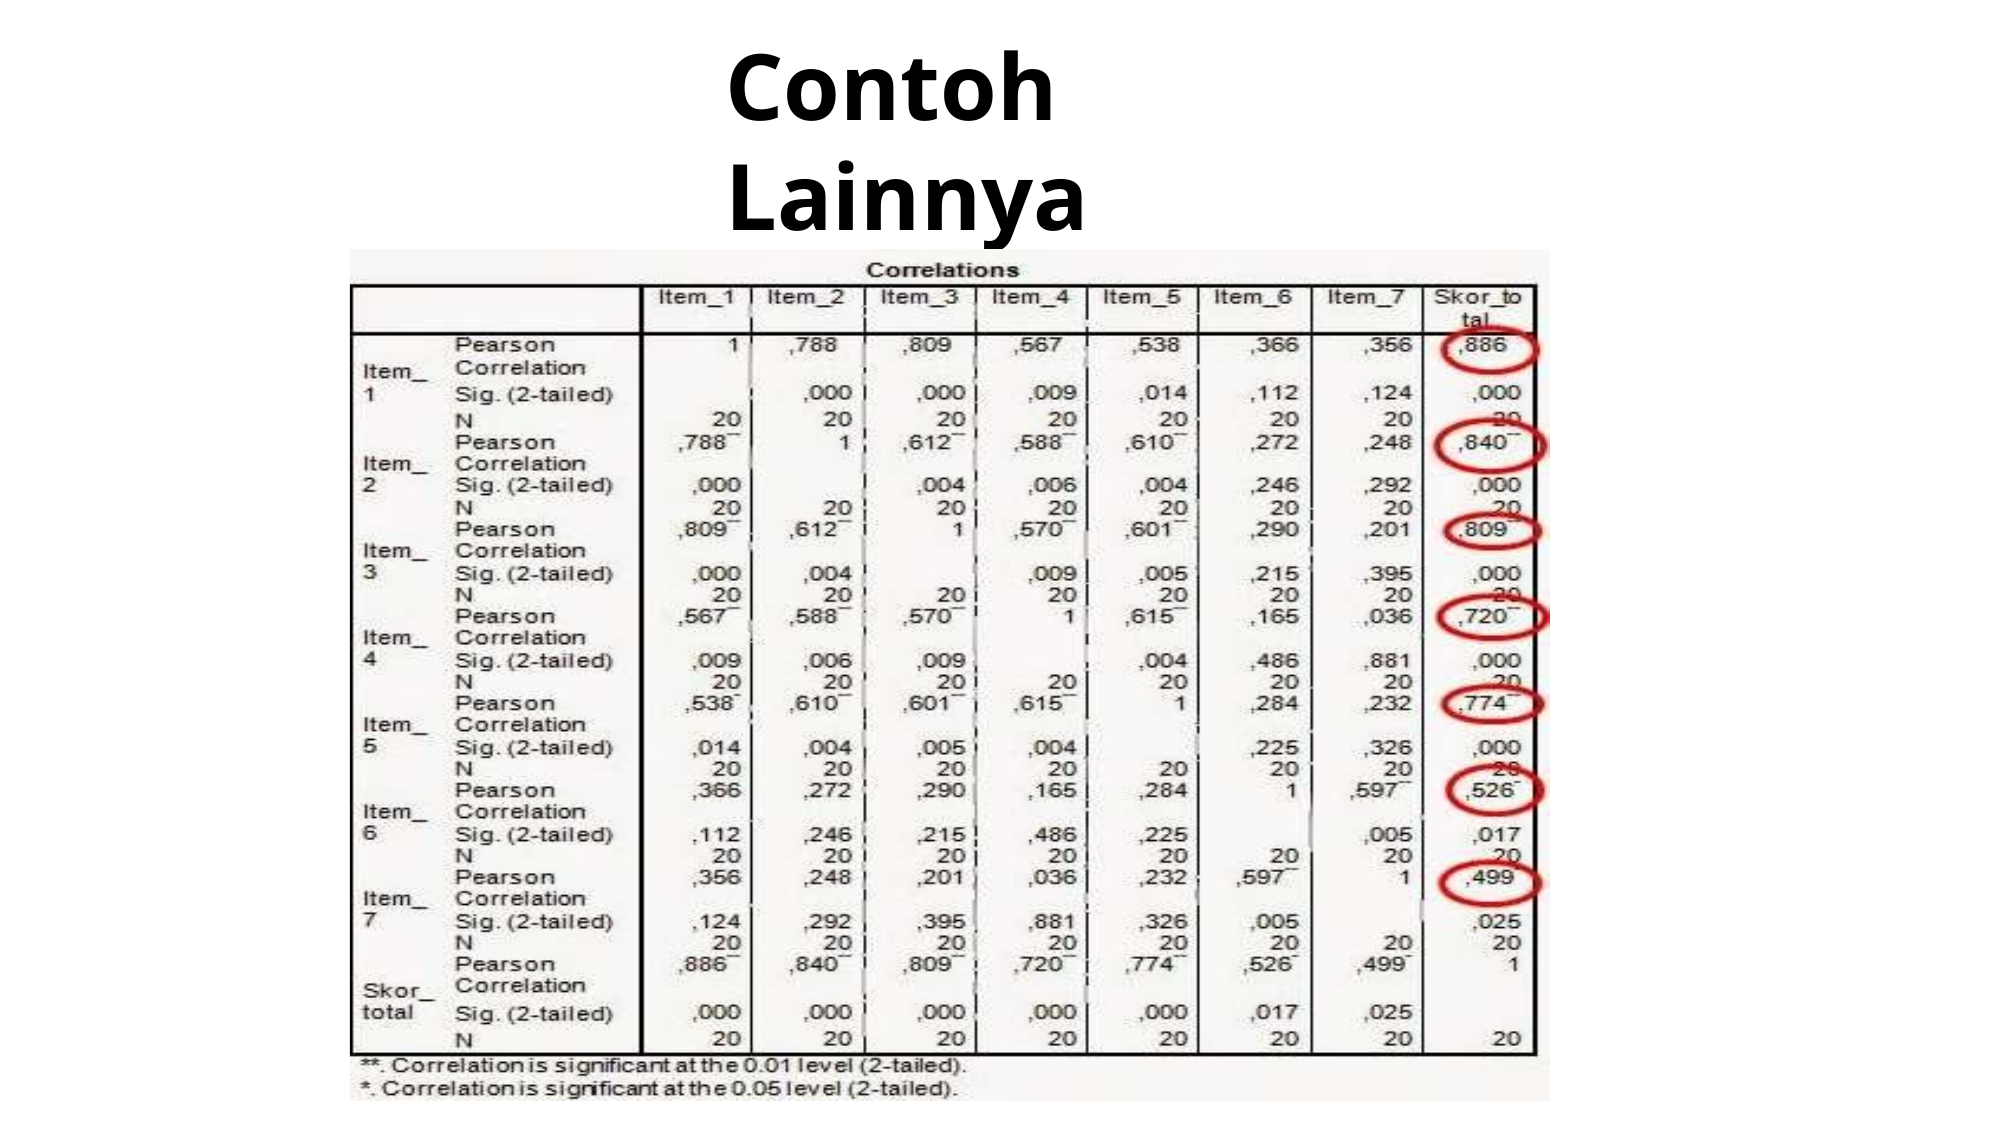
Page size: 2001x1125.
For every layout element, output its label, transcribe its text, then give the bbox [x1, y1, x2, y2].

title Contoh Lainnya [723, 27, 1328, 249]
text_box [349, 249, 1550, 1101]
